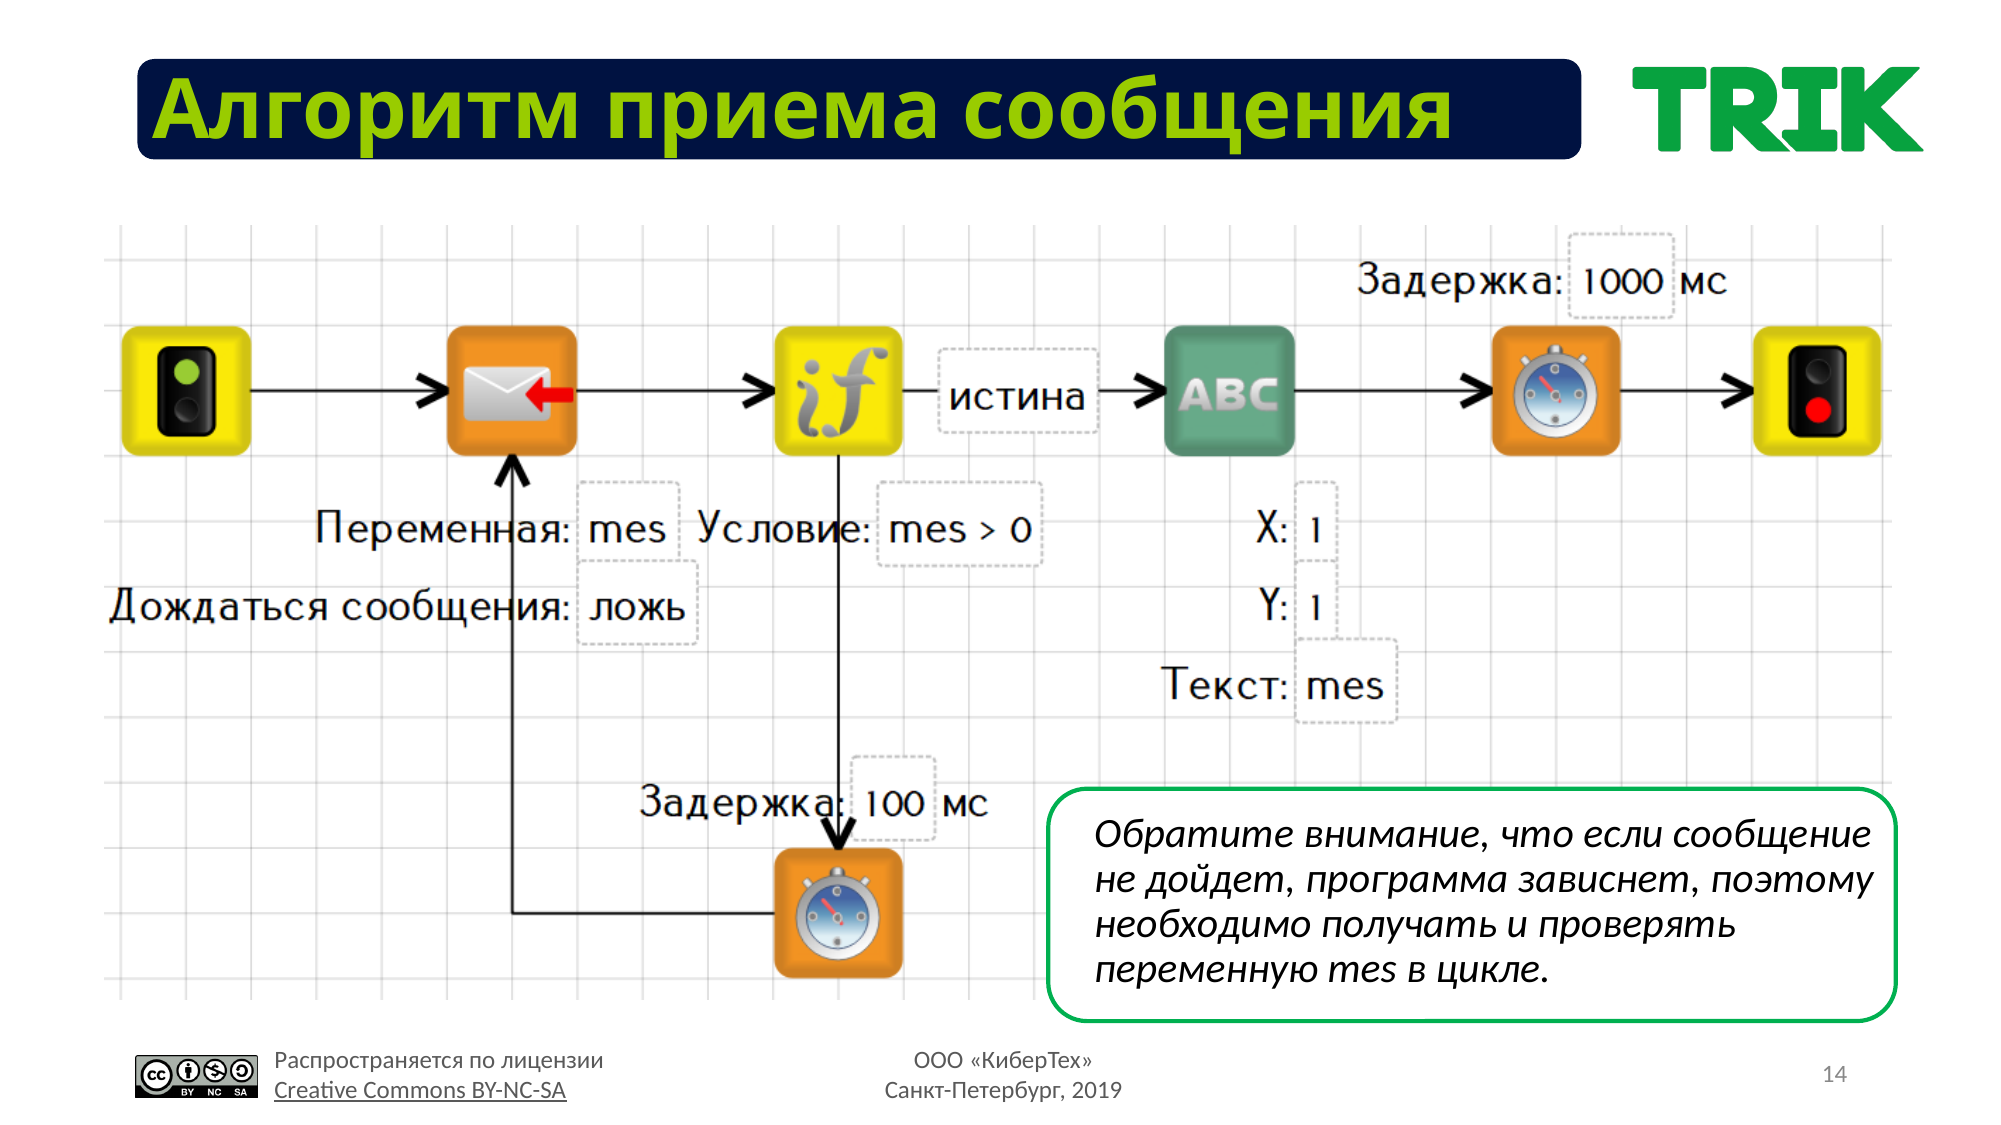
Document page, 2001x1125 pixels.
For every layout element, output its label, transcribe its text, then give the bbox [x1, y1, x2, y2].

picture [135, 1055, 258, 1098]
picture [103, 225, 1892, 1000]
title Алгоритм приема сообщения [137, 59, 1582, 160]
picture [1631, 64, 1924, 154]
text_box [1047, 788, 1897, 1022]
slide_number ‹#› [1412, 1042, 1863, 1103]
